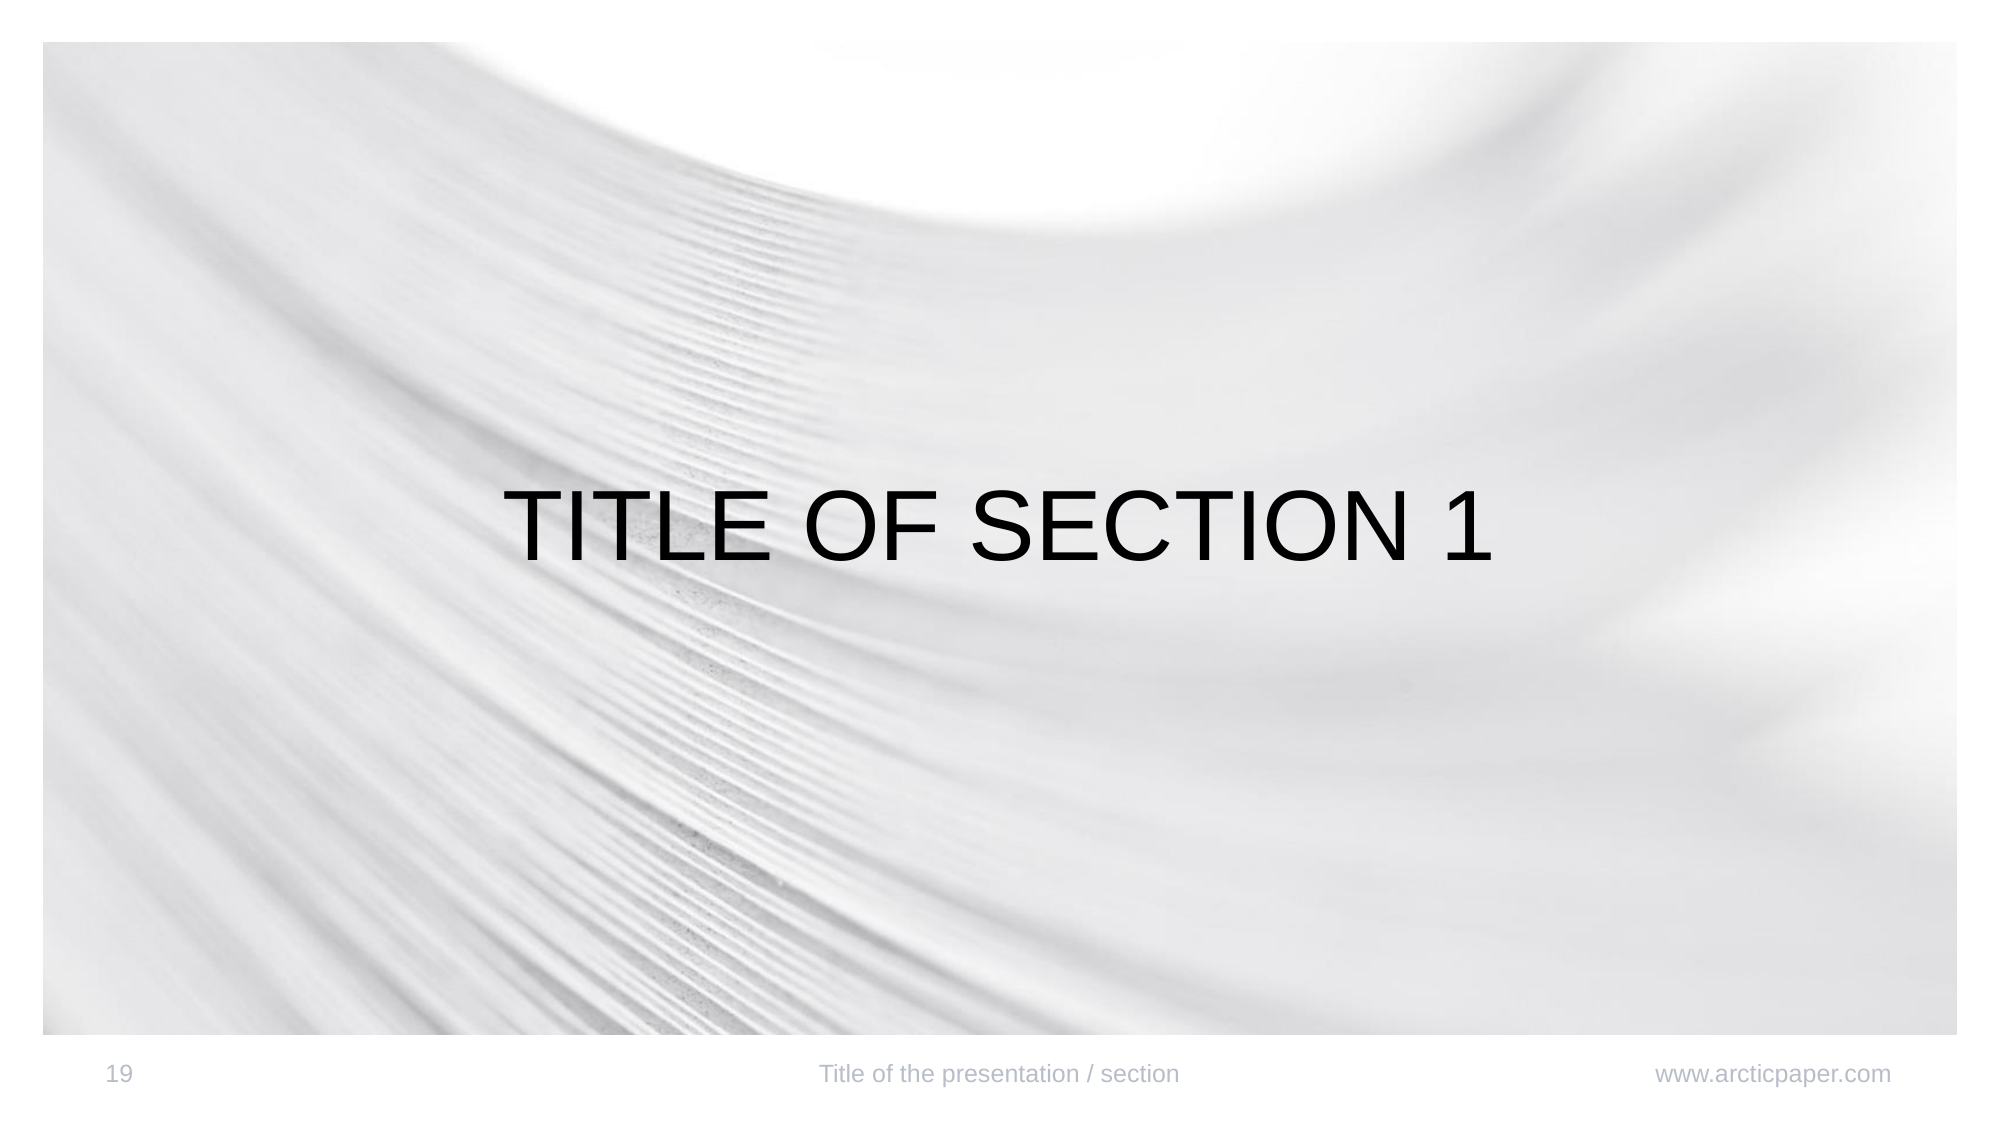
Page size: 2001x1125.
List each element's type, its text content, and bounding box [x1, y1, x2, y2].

picture [43, 42, 1957, 1035]
slide_number 19 [90, 1042, 541, 1103]
footer www.arcticpaper.com [1516, 1042, 1908, 1103]
slide_number Title of the presentation / section [692, 1042, 1308, 1103]
